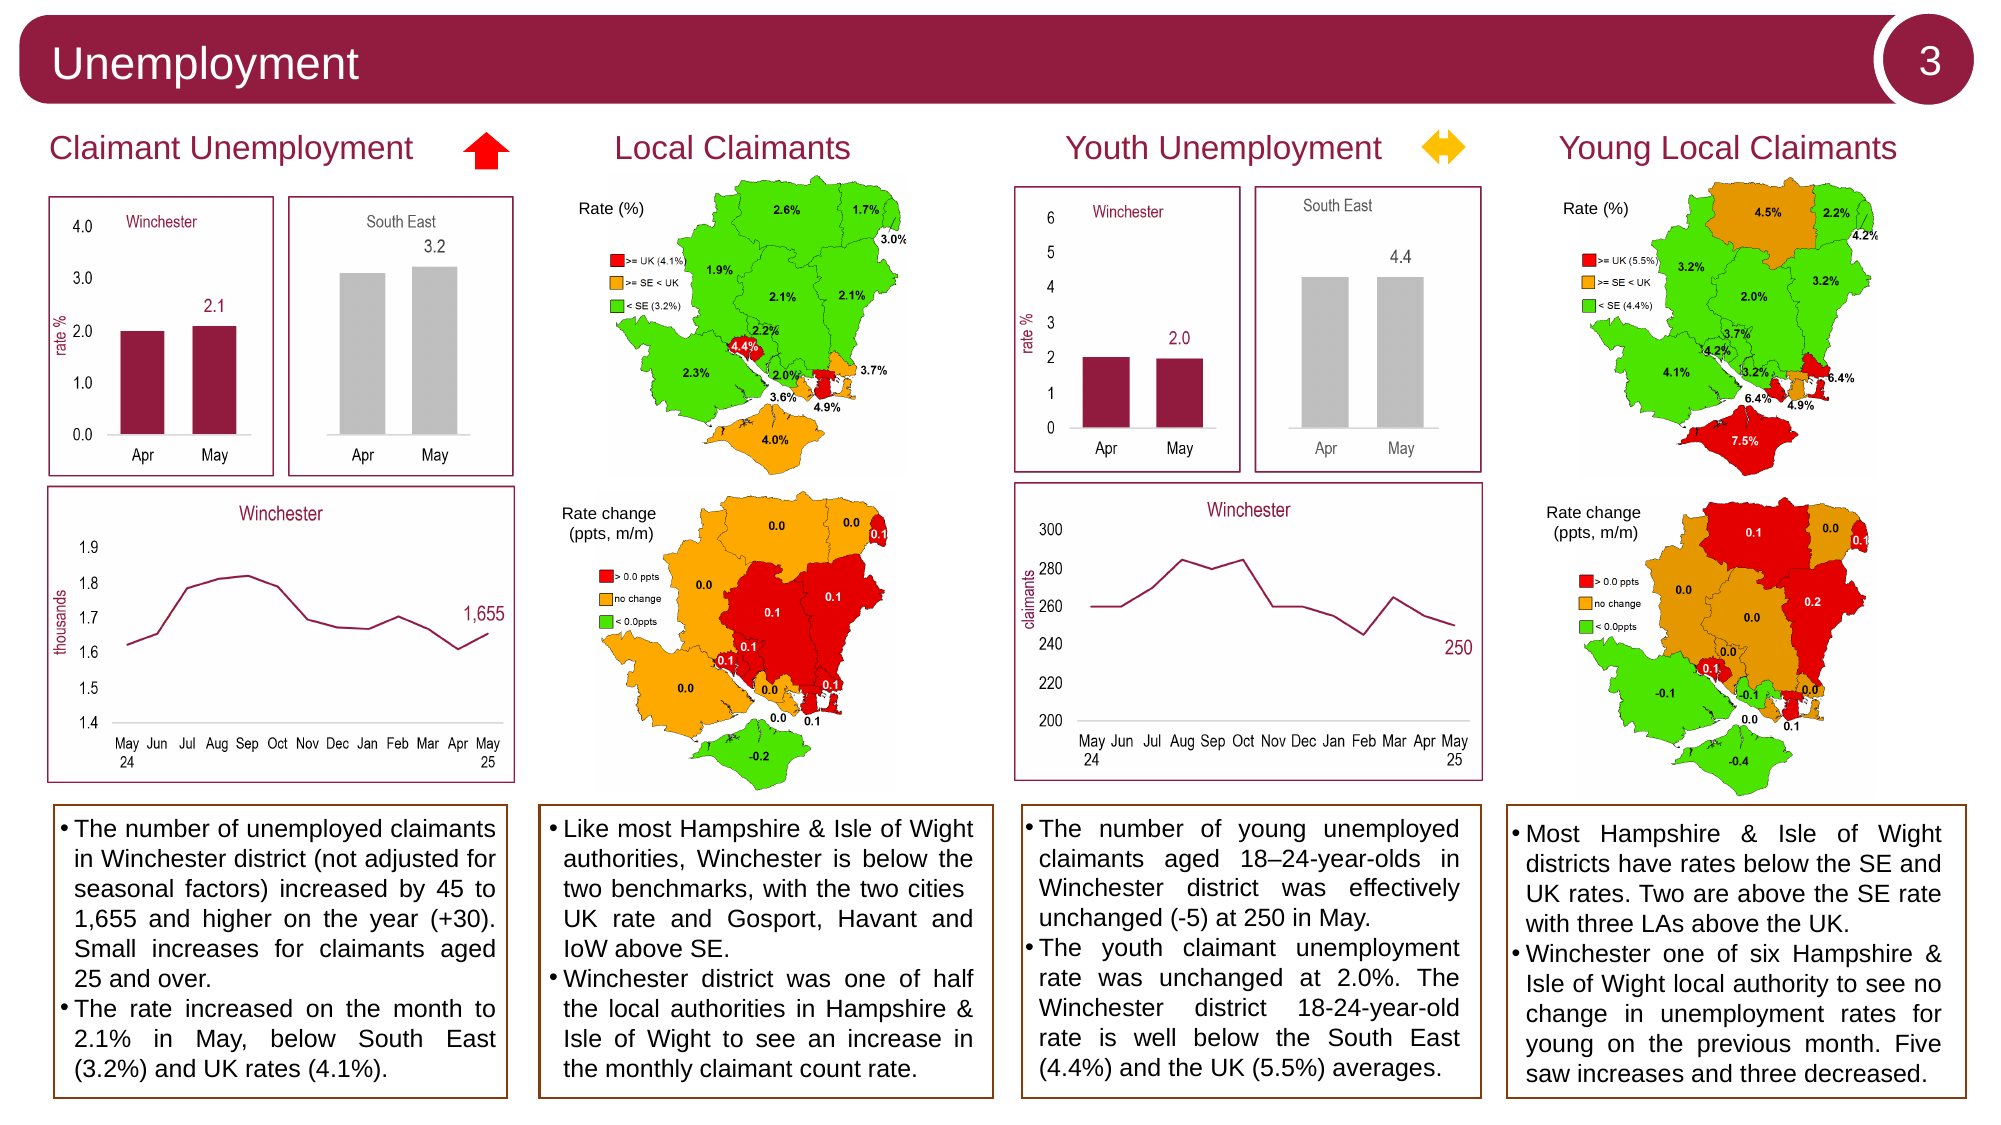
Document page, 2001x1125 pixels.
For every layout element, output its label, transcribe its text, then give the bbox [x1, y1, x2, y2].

text_box Local Claimants [518, 119, 938, 174]
text_box Rate (%) [563, 190, 606, 225]
text_box Rate change (ppts, m/m) [1524, 494, 1669, 550]
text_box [45, 804, 512, 1099]
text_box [1010, 804, 1482, 1099]
picture [596, 490, 897, 792]
text_box Unemployment [36, 26, 375, 96]
text_box [18, 13, 1903, 105]
text_box [1877, 8, 1980, 111]
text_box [534, 804, 993, 1099]
text_box Claimant Unemployment [17, 119, 437, 174]
picture [1576, 496, 1876, 799]
picture [1009, 186, 1483, 781]
text_box [1421, 129, 1466, 165]
text_box [462, 131, 510, 170]
text_box Young Local Claimants [1518, 119, 1938, 174]
picture [42, 196, 515, 783]
text_box Rate (%) [1547, 190, 1579, 225]
text_box 3 [1904, 26, 1958, 91]
picture [606, 174, 907, 476]
text_box Youth Unemployment [1006, 119, 1423, 174]
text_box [1497, 804, 1966, 1099]
picture [1579, 176, 1878, 478]
text_box Rate change (ppts, m/m) [539, 495, 596, 551]
